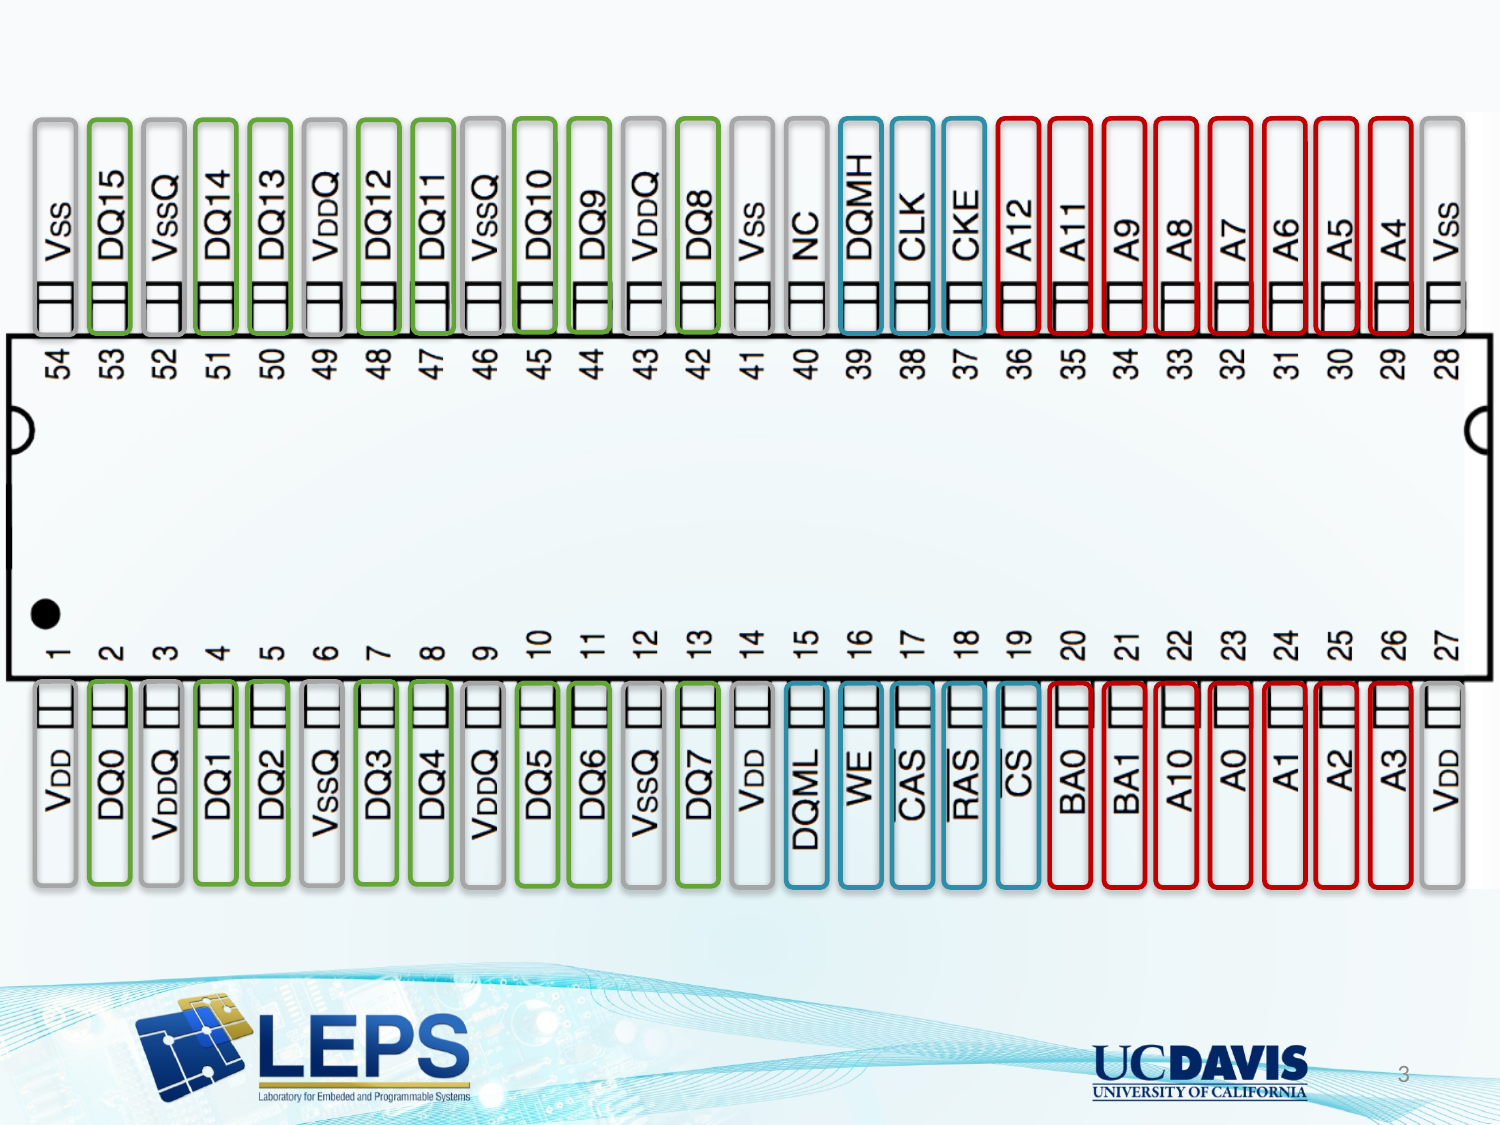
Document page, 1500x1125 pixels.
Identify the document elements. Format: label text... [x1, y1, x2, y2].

text_box [246, 680, 289, 886]
text_box [140, 680, 183, 887]
text_box [88, 680, 132, 886]
text_box [142, 118, 186, 336]
text_box [1263, 117, 1307, 335]
picture [0, 0, 1500, 1125]
text_box [1315, 682, 1358, 889]
text_box [303, 118, 346, 336]
text_box [1369, 117, 1413, 335]
text_box [1154, 682, 1198, 889]
text_box [34, 680, 77, 887]
text_box [1134, 117, 1146, 335]
text_box [1369, 682, 1413, 889]
text_box [1315, 117, 1358, 335]
slide_number 3 [1134, 1042, 1425, 1103]
text_box [1263, 682, 1307, 889]
text_box [300, 680, 344, 887]
text_box [194, 118, 238, 335]
text_box [88, 118, 132, 335]
text_box [34, 118, 77, 336]
text_box [1134, 682, 1146, 889]
text_box [1421, 117, 1464, 335]
text_box [1154, 117, 1198, 335]
text_box [248, 118, 292, 335]
text_box [1421, 682, 1464, 889]
text_box [1209, 117, 1252, 335]
text_box [1209, 682, 1252, 889]
text_box [194, 680, 238, 886]
